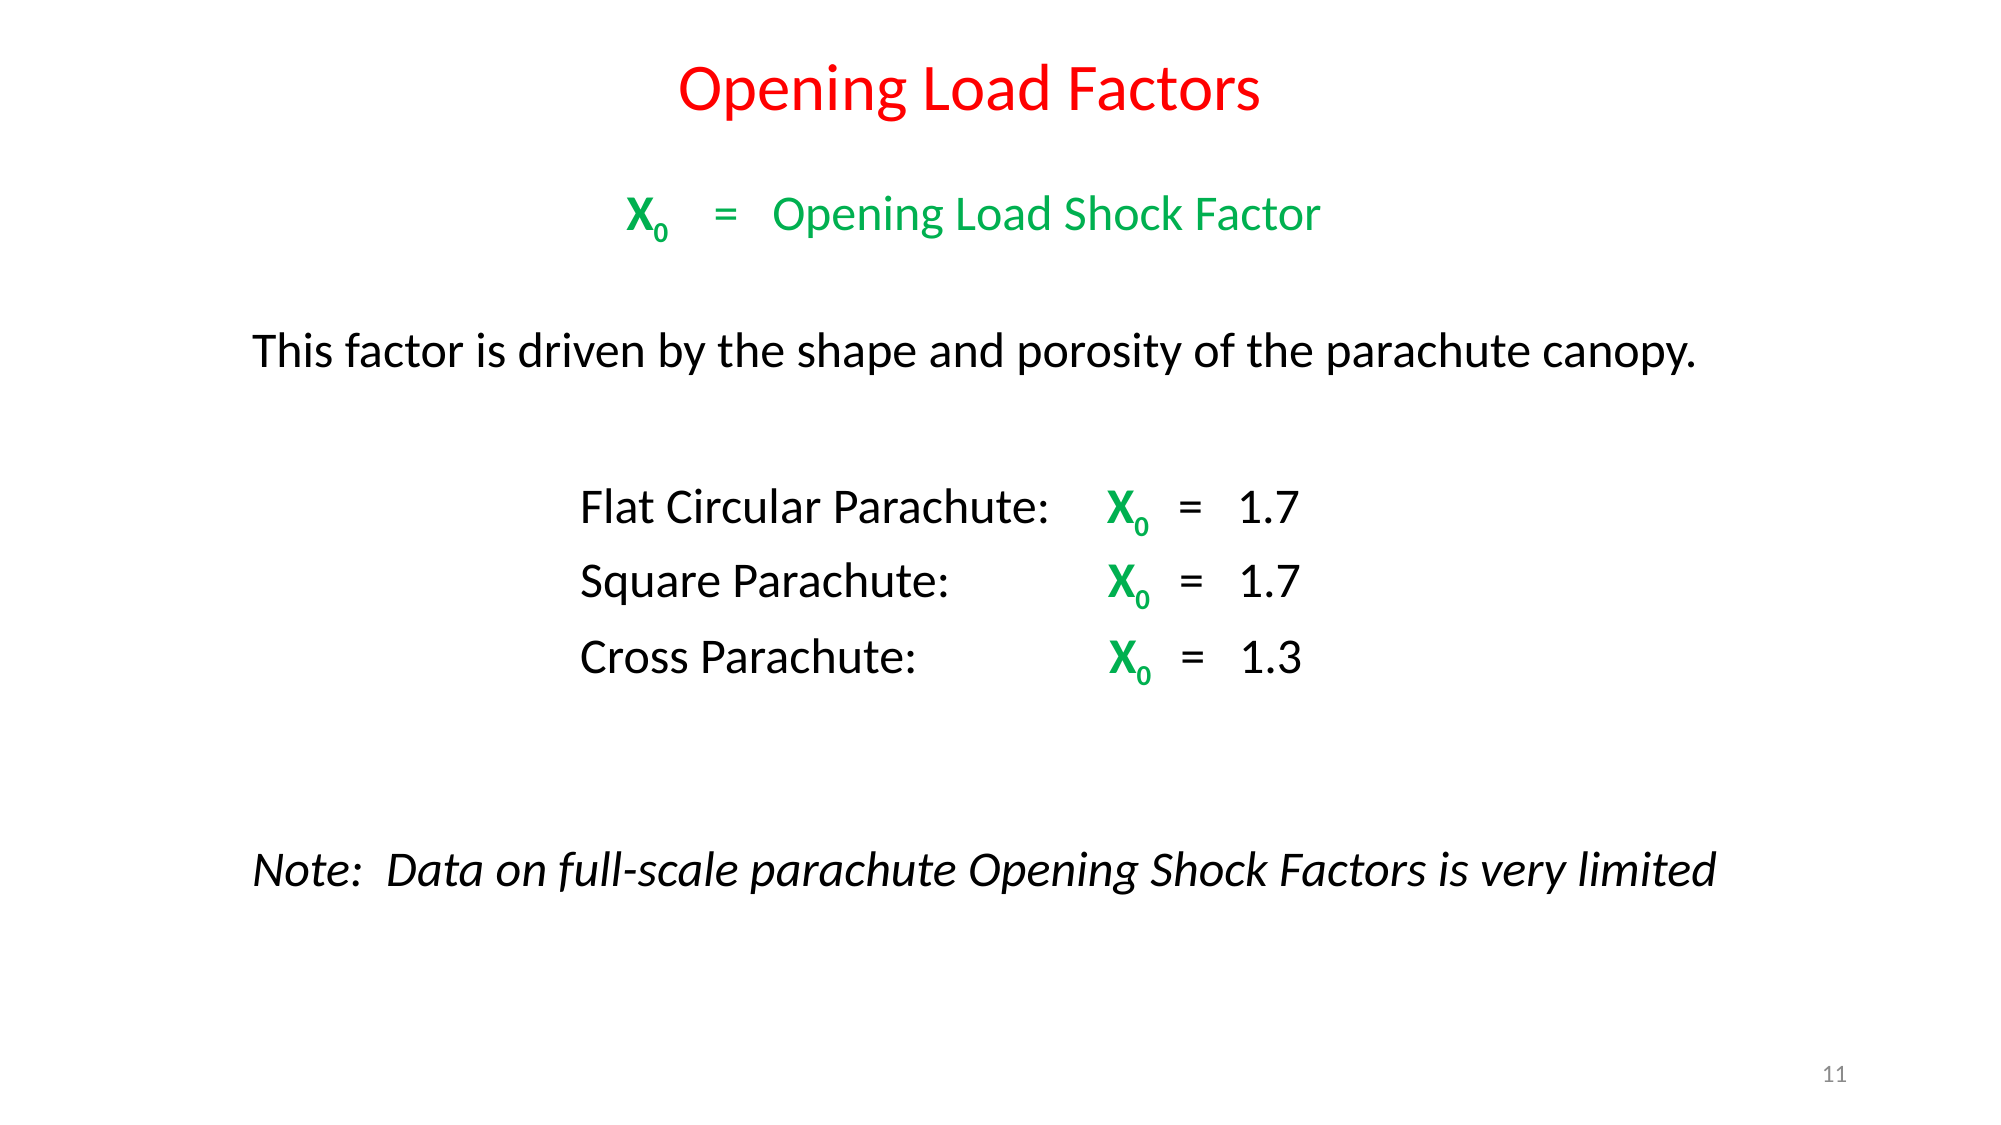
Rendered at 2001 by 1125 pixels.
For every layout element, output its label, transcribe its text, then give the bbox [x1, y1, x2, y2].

slide_number 11 [1412, 1042, 1863, 1103]
text_box Square Parachute: X0 = 1.7 [565, 539, 1528, 615]
text_box Flat Circular Parachute: X0 = 1.7 [565, 466, 1528, 539]
text_box Note: Data on full-scale parachute Opening Shock Factors is very limited [237, 829, 1763, 904]
text_box X0 = Opening Load Shock Factor [611, 172, 1413, 256]
text_box Cross Parachute: X0 = 1.3 [565, 615, 1528, 699]
text_box This factor is driven by the shape and porosity of the parachute canopy. [237, 310, 1763, 386]
text_box Opening Load Factors [341, 35, 1600, 131]
